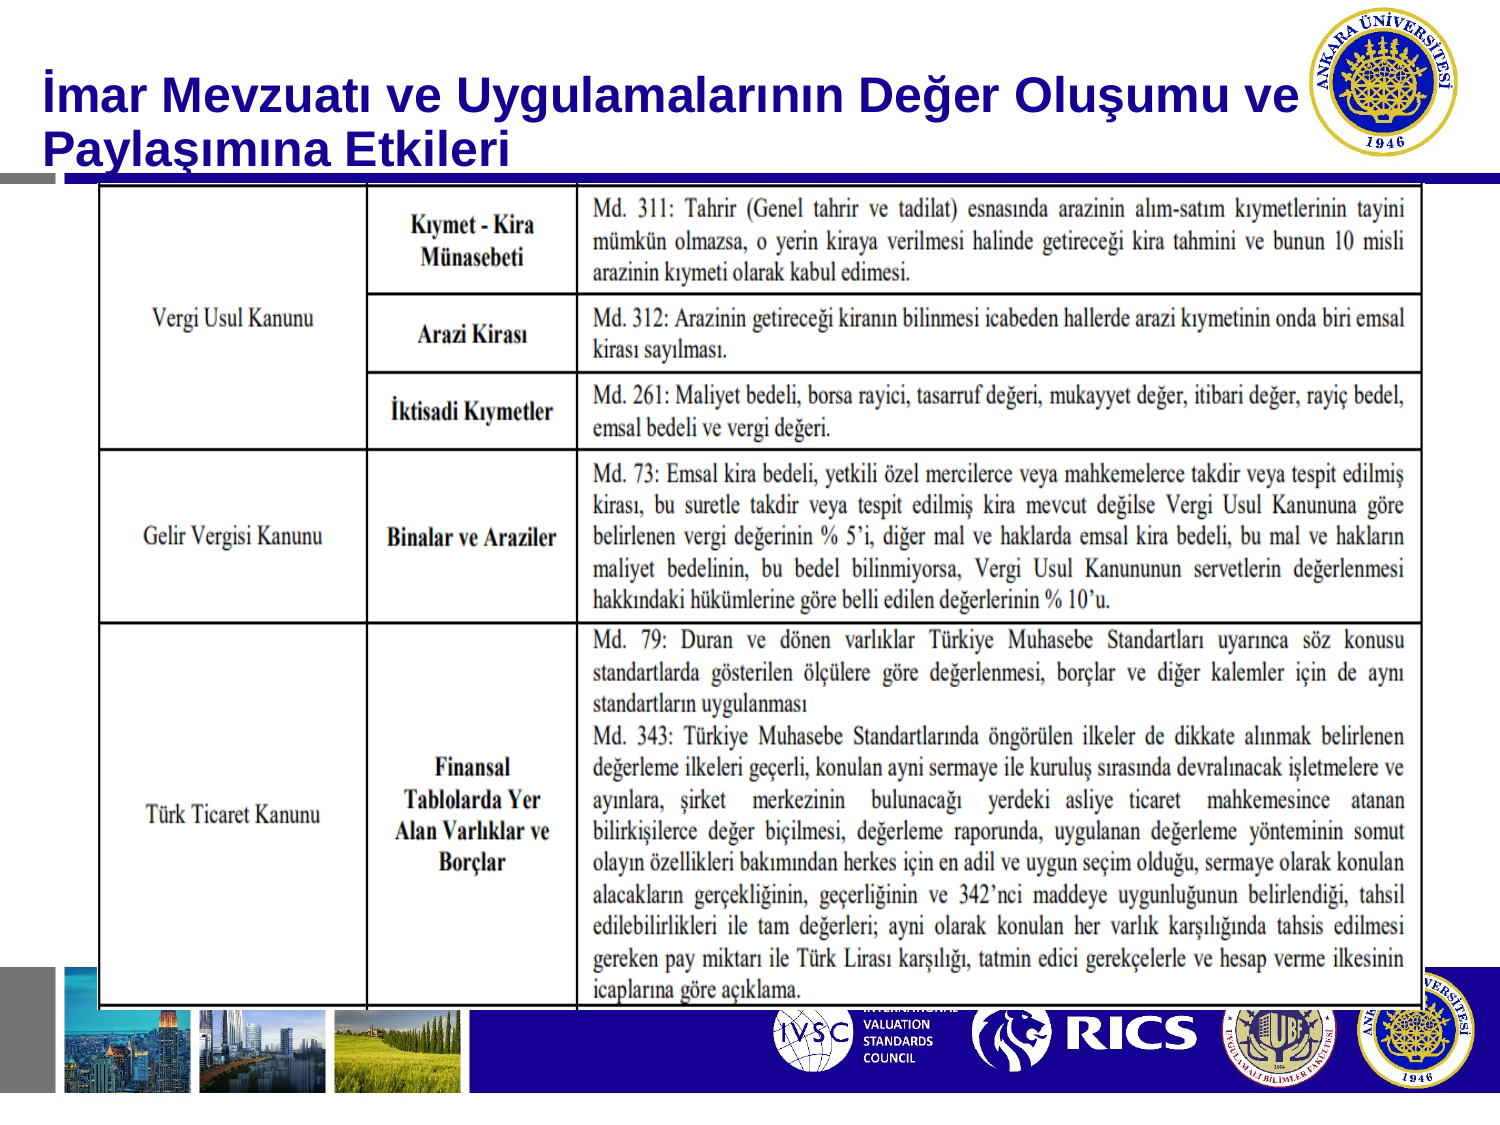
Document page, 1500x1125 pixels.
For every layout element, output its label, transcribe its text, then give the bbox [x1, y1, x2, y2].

picture [0, 0, 1500, 1125]
text_box İmar Mevzuatı ve Uygulamalarının Değer Oluşumu ve Paylaşımına Etkileri [27, 61, 1425, 158]
